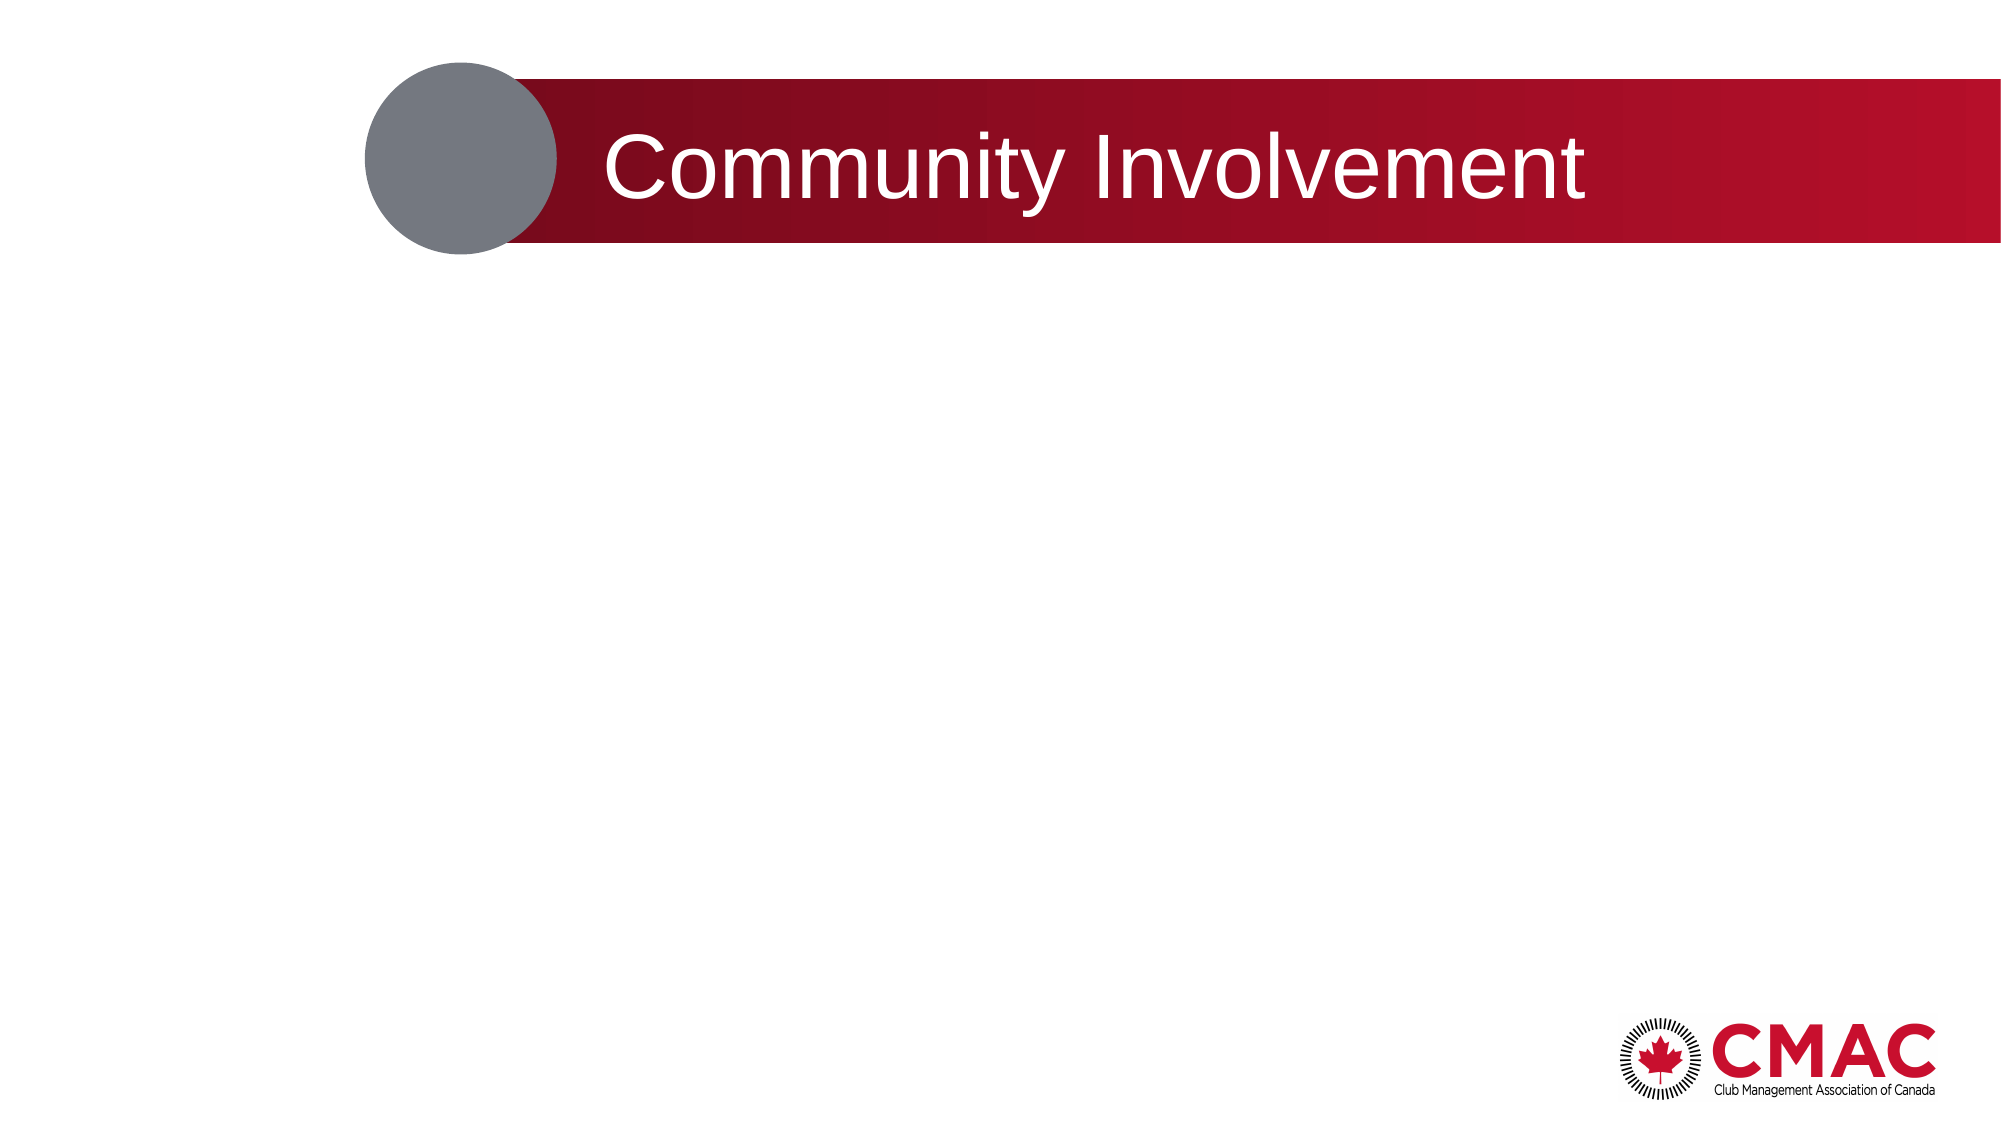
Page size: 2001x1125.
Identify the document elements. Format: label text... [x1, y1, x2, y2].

title Community Involvement [587, 59, 1863, 278]
picture [1618, 1013, 1938, 1102]
